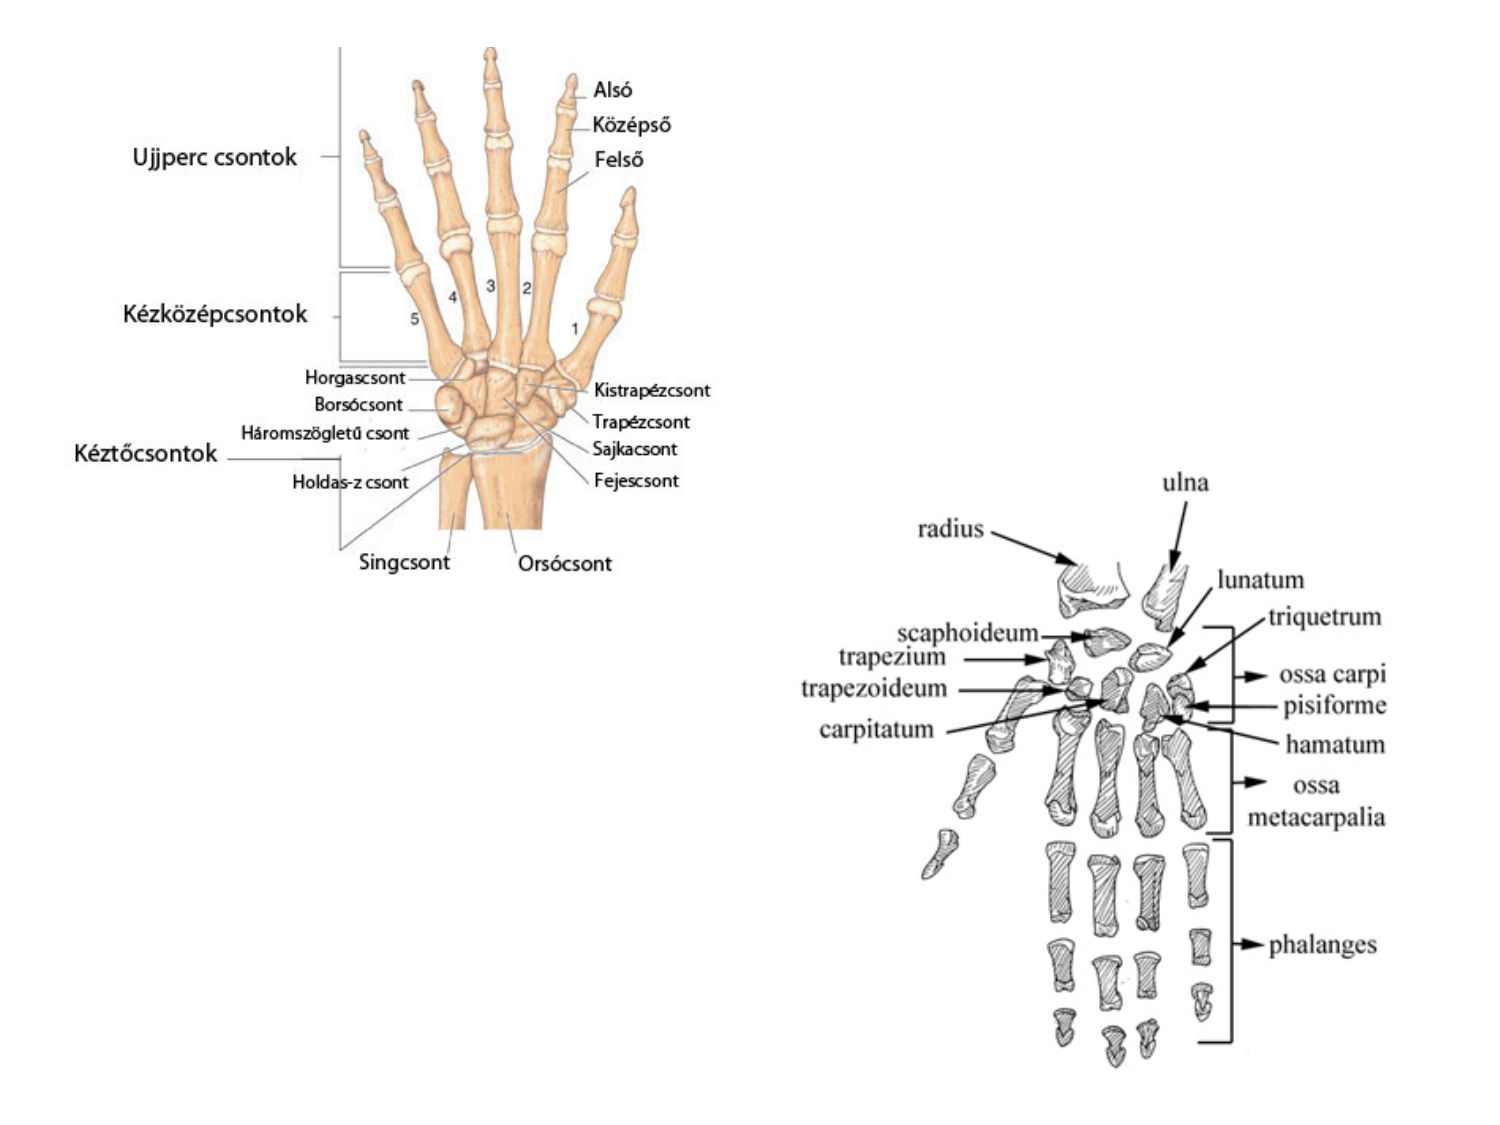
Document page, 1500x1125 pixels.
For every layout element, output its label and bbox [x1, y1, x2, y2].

picture [787, 456, 1405, 1079]
picture [53, 46, 717, 576]
